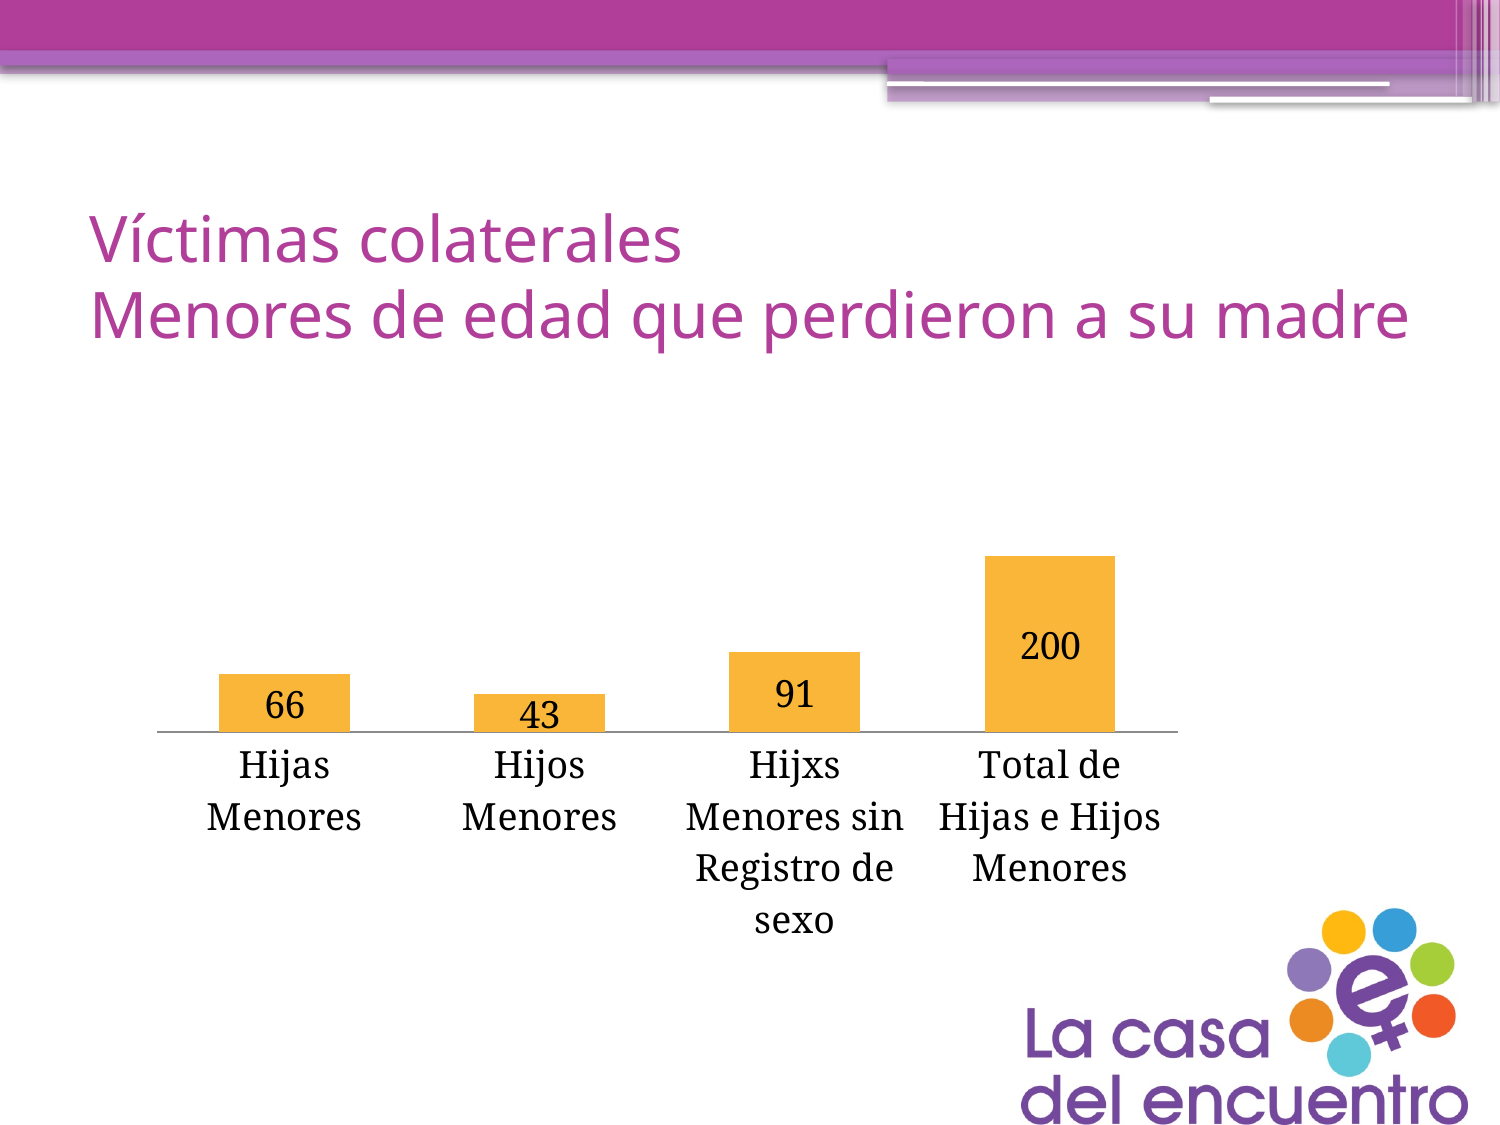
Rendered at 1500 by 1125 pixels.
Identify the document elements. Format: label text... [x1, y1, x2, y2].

chart [135, 503, 1200, 954]
picture [1021, 904, 1468, 1125]
title Víctimas colaterales Menores de edad que perdieron a su madre [75, 187, 1425, 363]
